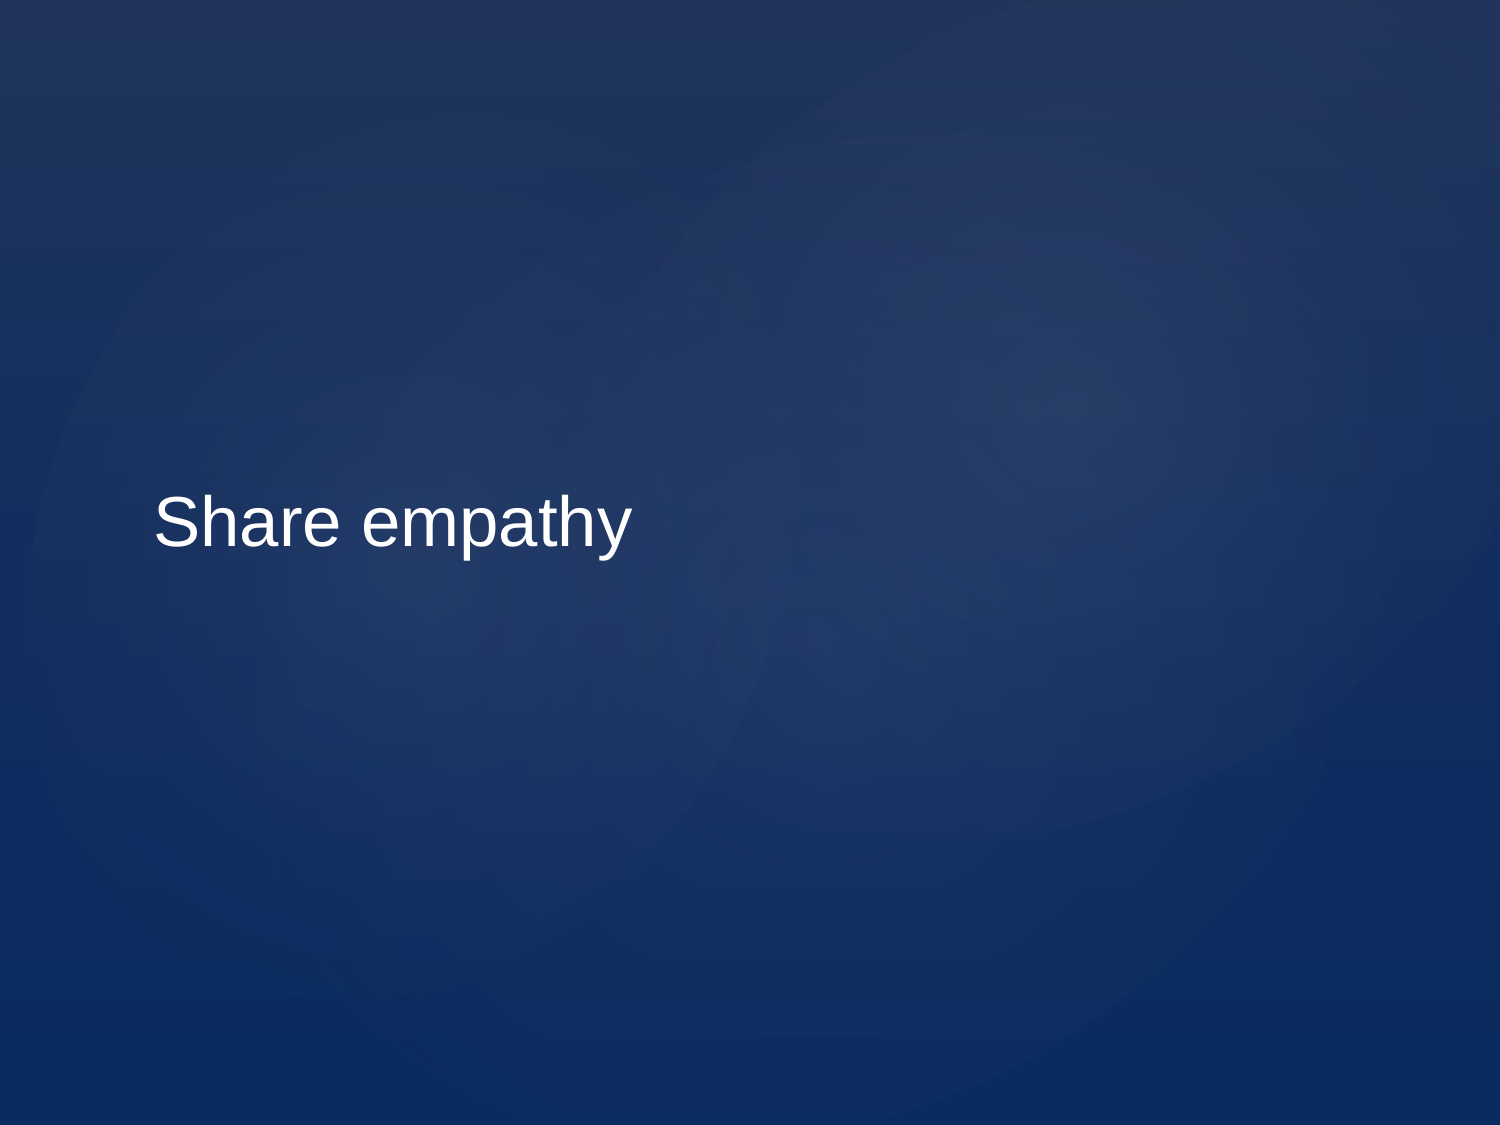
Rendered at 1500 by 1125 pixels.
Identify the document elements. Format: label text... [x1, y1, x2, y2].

text_box Share empathy [138, 468, 649, 569]
